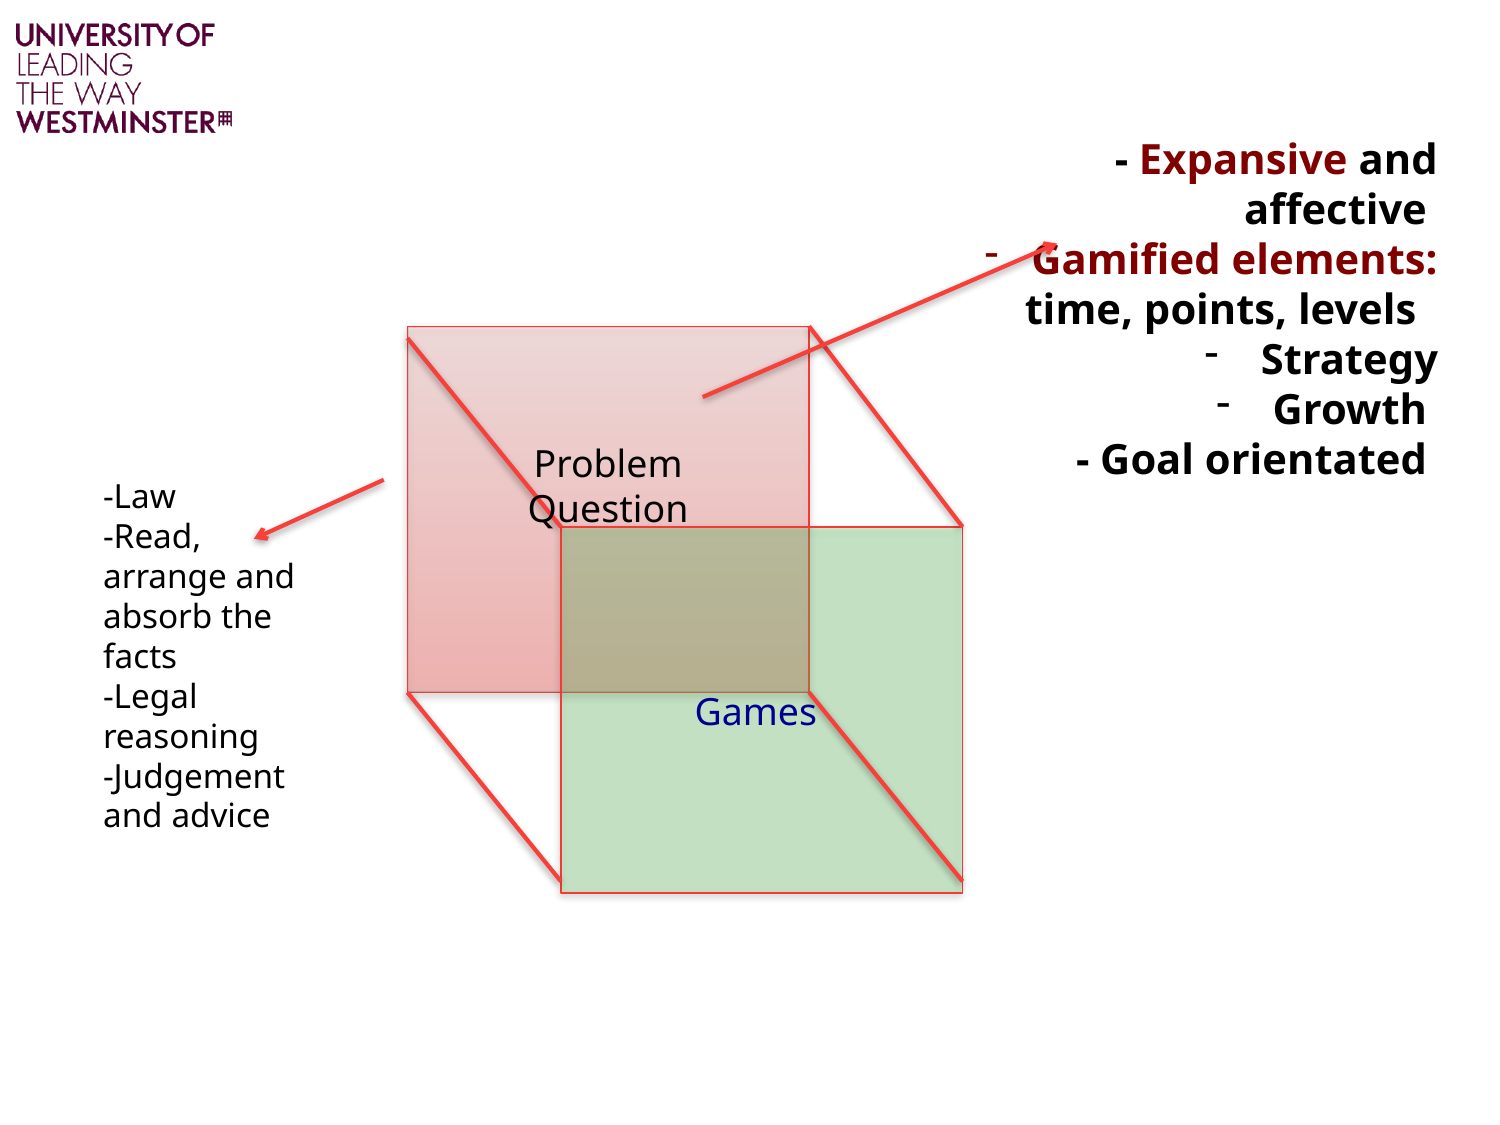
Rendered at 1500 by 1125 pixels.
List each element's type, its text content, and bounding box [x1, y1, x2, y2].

text_box [407, 326, 803, 525]
text_box Games [631, 680, 880, 741]
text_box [702, 243, 1058, 398]
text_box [407, 337, 562, 528]
text_box [407, 536, 555, 690]
text_box - Expansive and affective Gamified elements: time, points, levels Strategy Growth - Goal orientated [962, 125, 1453, 491]
picture [16, 23, 232, 133]
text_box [407, 692, 562, 882]
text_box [253, 479, 384, 540]
text_box Problem Question [501, 432, 715, 538]
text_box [808, 692, 963, 882]
text_box [560, 526, 963, 894]
text_box -Law -Read, arrange and absorb the facts -Legal reasoning -Judgement and advice [88, 467, 337, 842]
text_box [808, 407, 963, 528]
